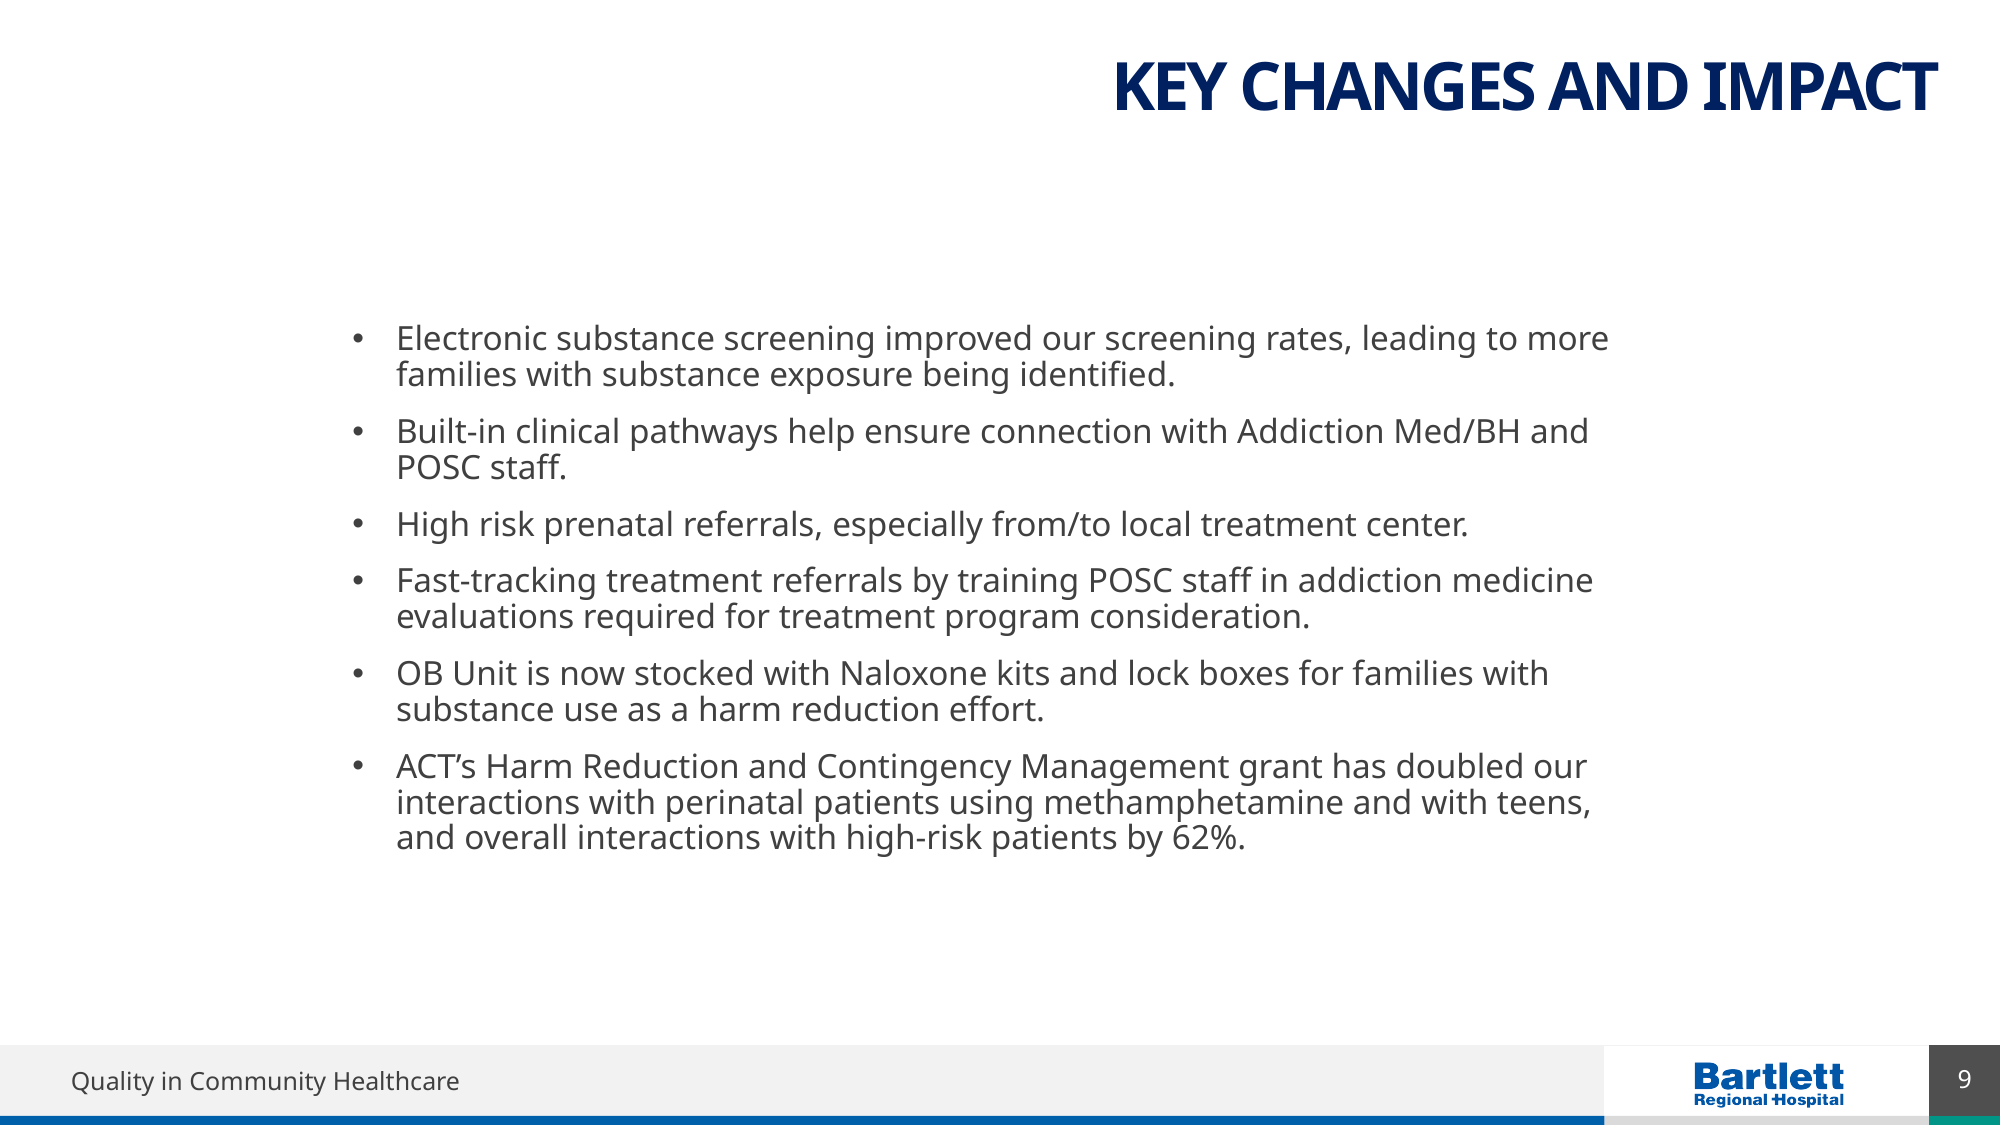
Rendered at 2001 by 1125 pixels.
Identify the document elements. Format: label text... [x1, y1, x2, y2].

picture [1686, 1056, 1852, 1114]
footer Quality in Community Healthcare [70, 1056, 1000, 1105]
title KEY CHANGES AND IMPACT [1111, 53, 2000, 125]
slide_number 9 [1929, 1045, 2000, 1116]
list Electronic substance screening improved our screening rates, leading to more families with substance exposure being identified. Built-in clinical pathways help ensure connection with Addiction Med/BH and POSC staff. High risk prenatal referrals, especially from/to local treatment center. Fast-tracking treatment referrals by training POSC staff in addiction medicine evaluations required for treatment program consideration. OB Unit is now stocked with Naloxone kits and lock boxes for families with substance use as a harm reduction effort. ACT’s Harm Reduction and Contingency Management grant has doubled our interactions with perinatal patients using methamphetamine and with teens, and overall interactions with high-risk patients by 62%. [352, 261, 1648, 1030]
